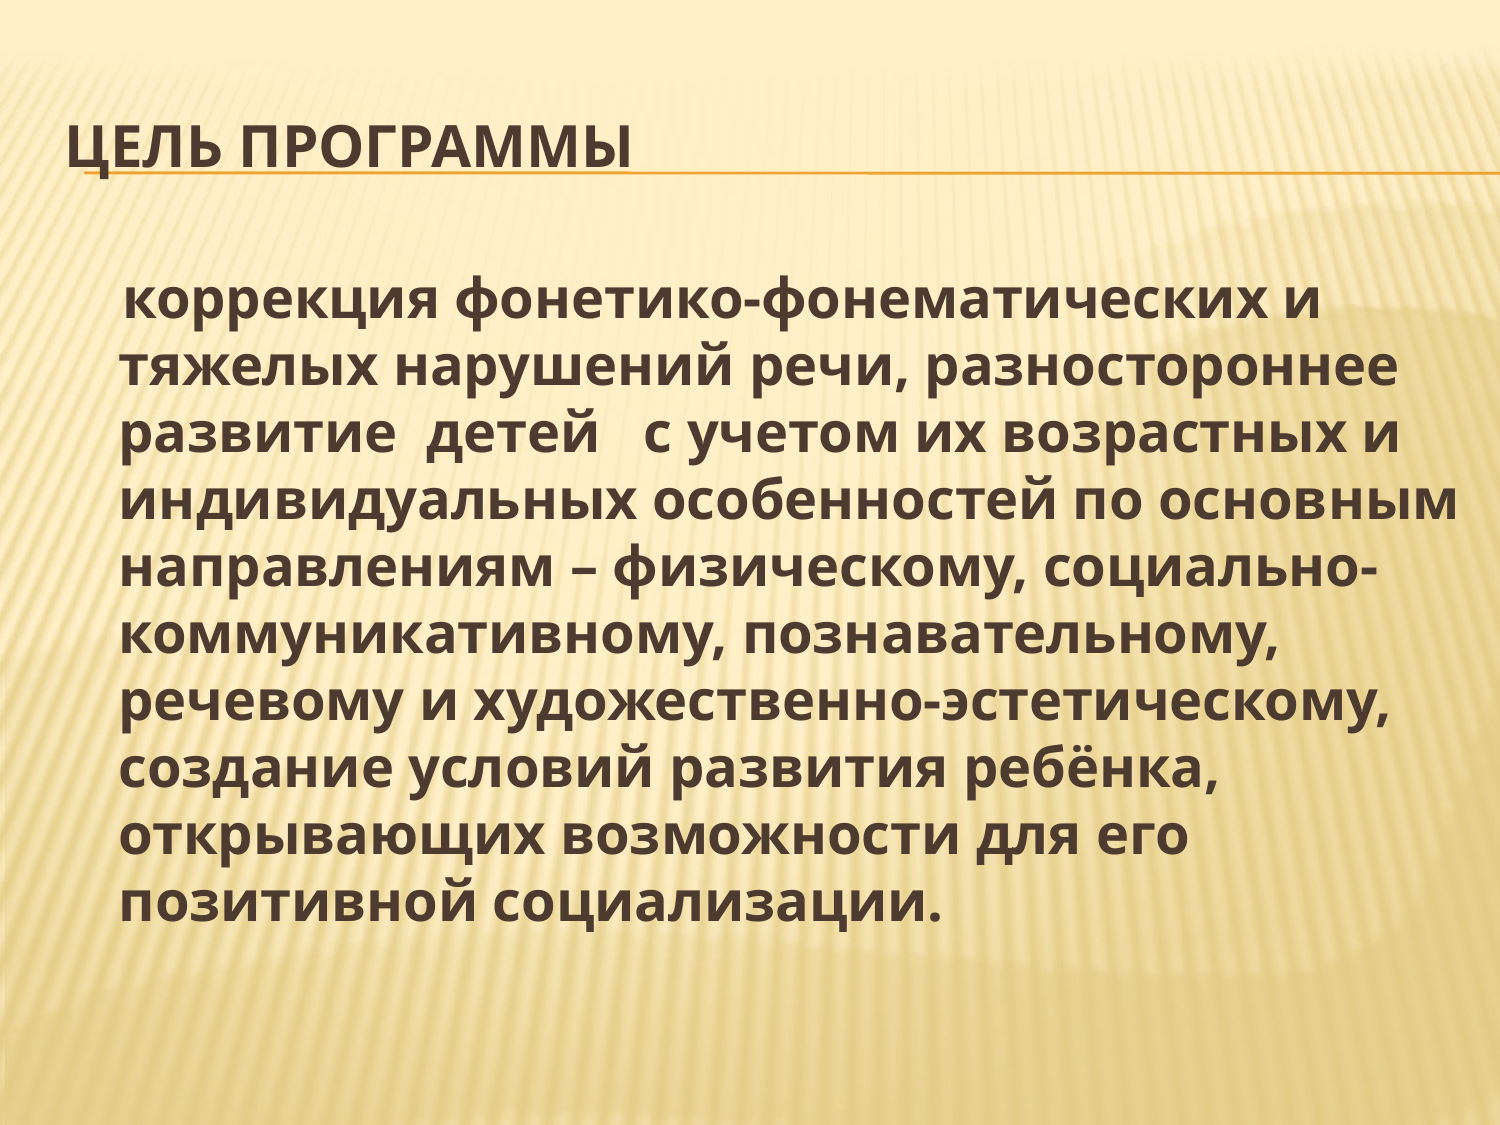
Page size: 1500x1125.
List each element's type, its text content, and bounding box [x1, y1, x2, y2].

title Цель Программы [50, 75, 1475, 213]
list коррекция фонетико-фонематических и тяжелых нарушений речи, разностороннее развитие детей с учетом их возрастных и индивидуальных особенностей по основным направлениям – физическому, социально-коммуникативному, познавательному, речевому и художественно-эстетическому, создание условий развития ребёнка, открывающих возможности для его позитивной социализации. [50, 254, 1475, 998]
